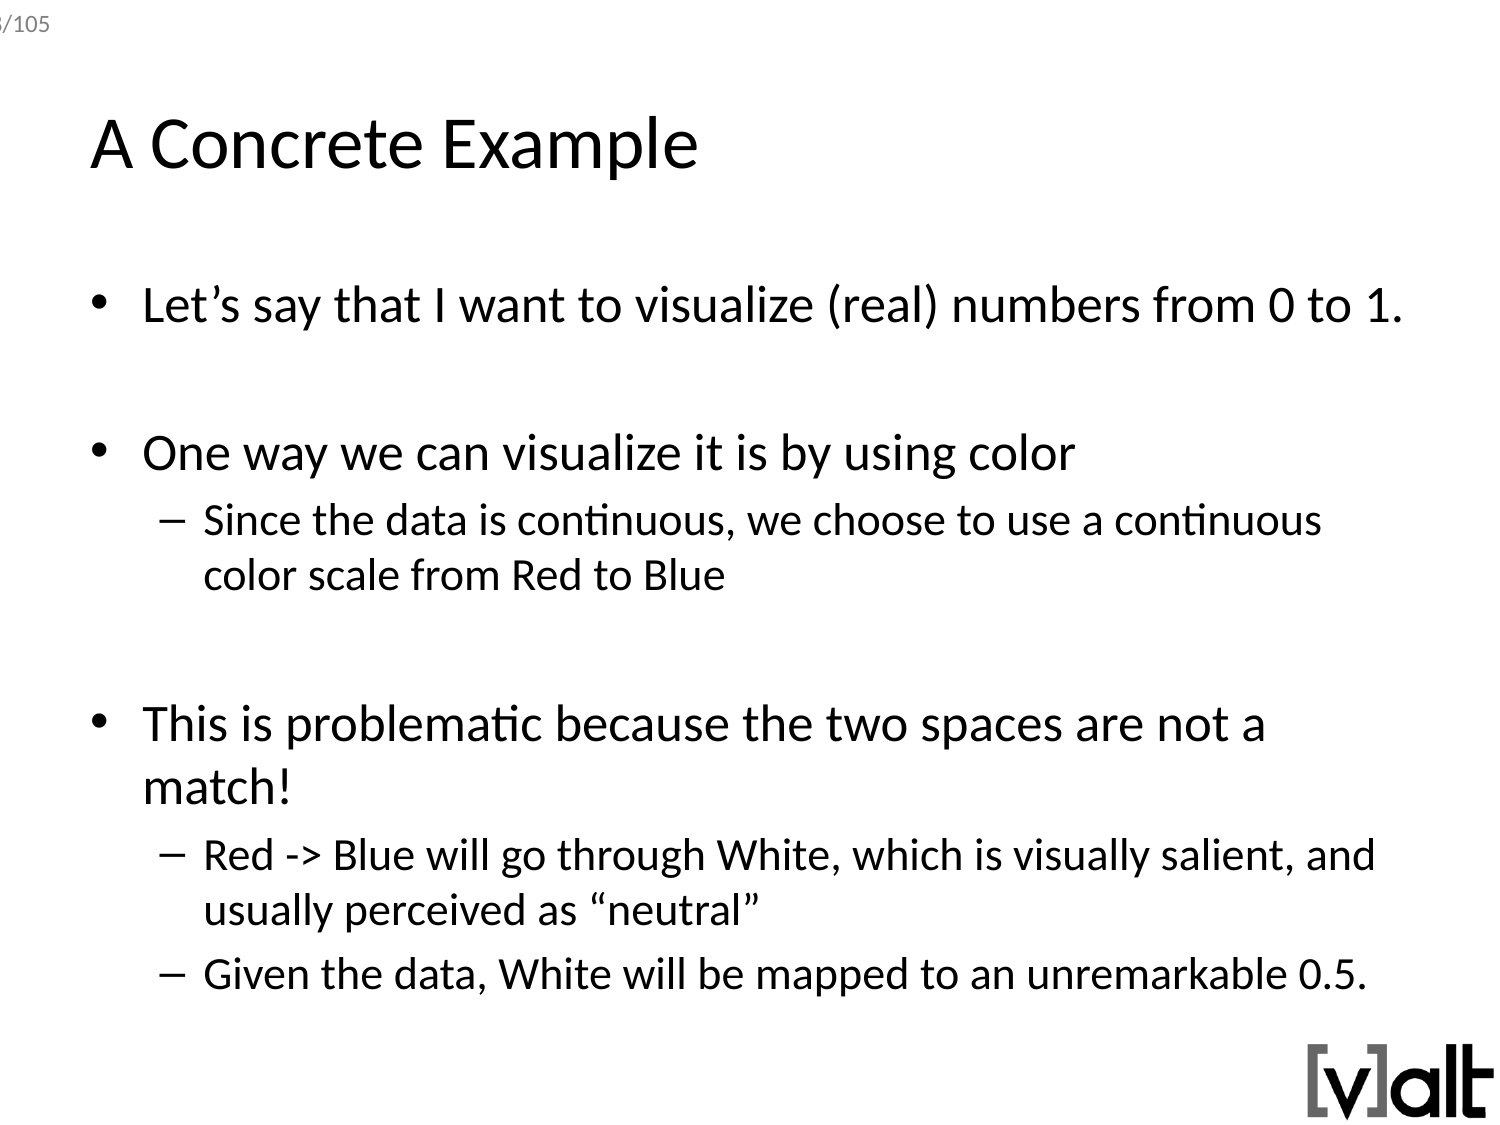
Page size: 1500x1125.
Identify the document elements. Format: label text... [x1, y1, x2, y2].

title A Concrete Example [75, 45, 1425, 233]
list Let’s say that I want to visualize (real) numbers from 0 to 1. One way we can visualize it is by using color Since the data is continuous, we choose to use a continuous color scale from Red to Blue This is problematic because the two spaces are not a match! Red -> Blue will go through White, which is visually salient, and usually perceived as “neutral” Given the data, White will be mapped to an unremarkable 0.5. [75, 262, 1425, 1063]
picture [1299, 1034, 1500, 1125]
